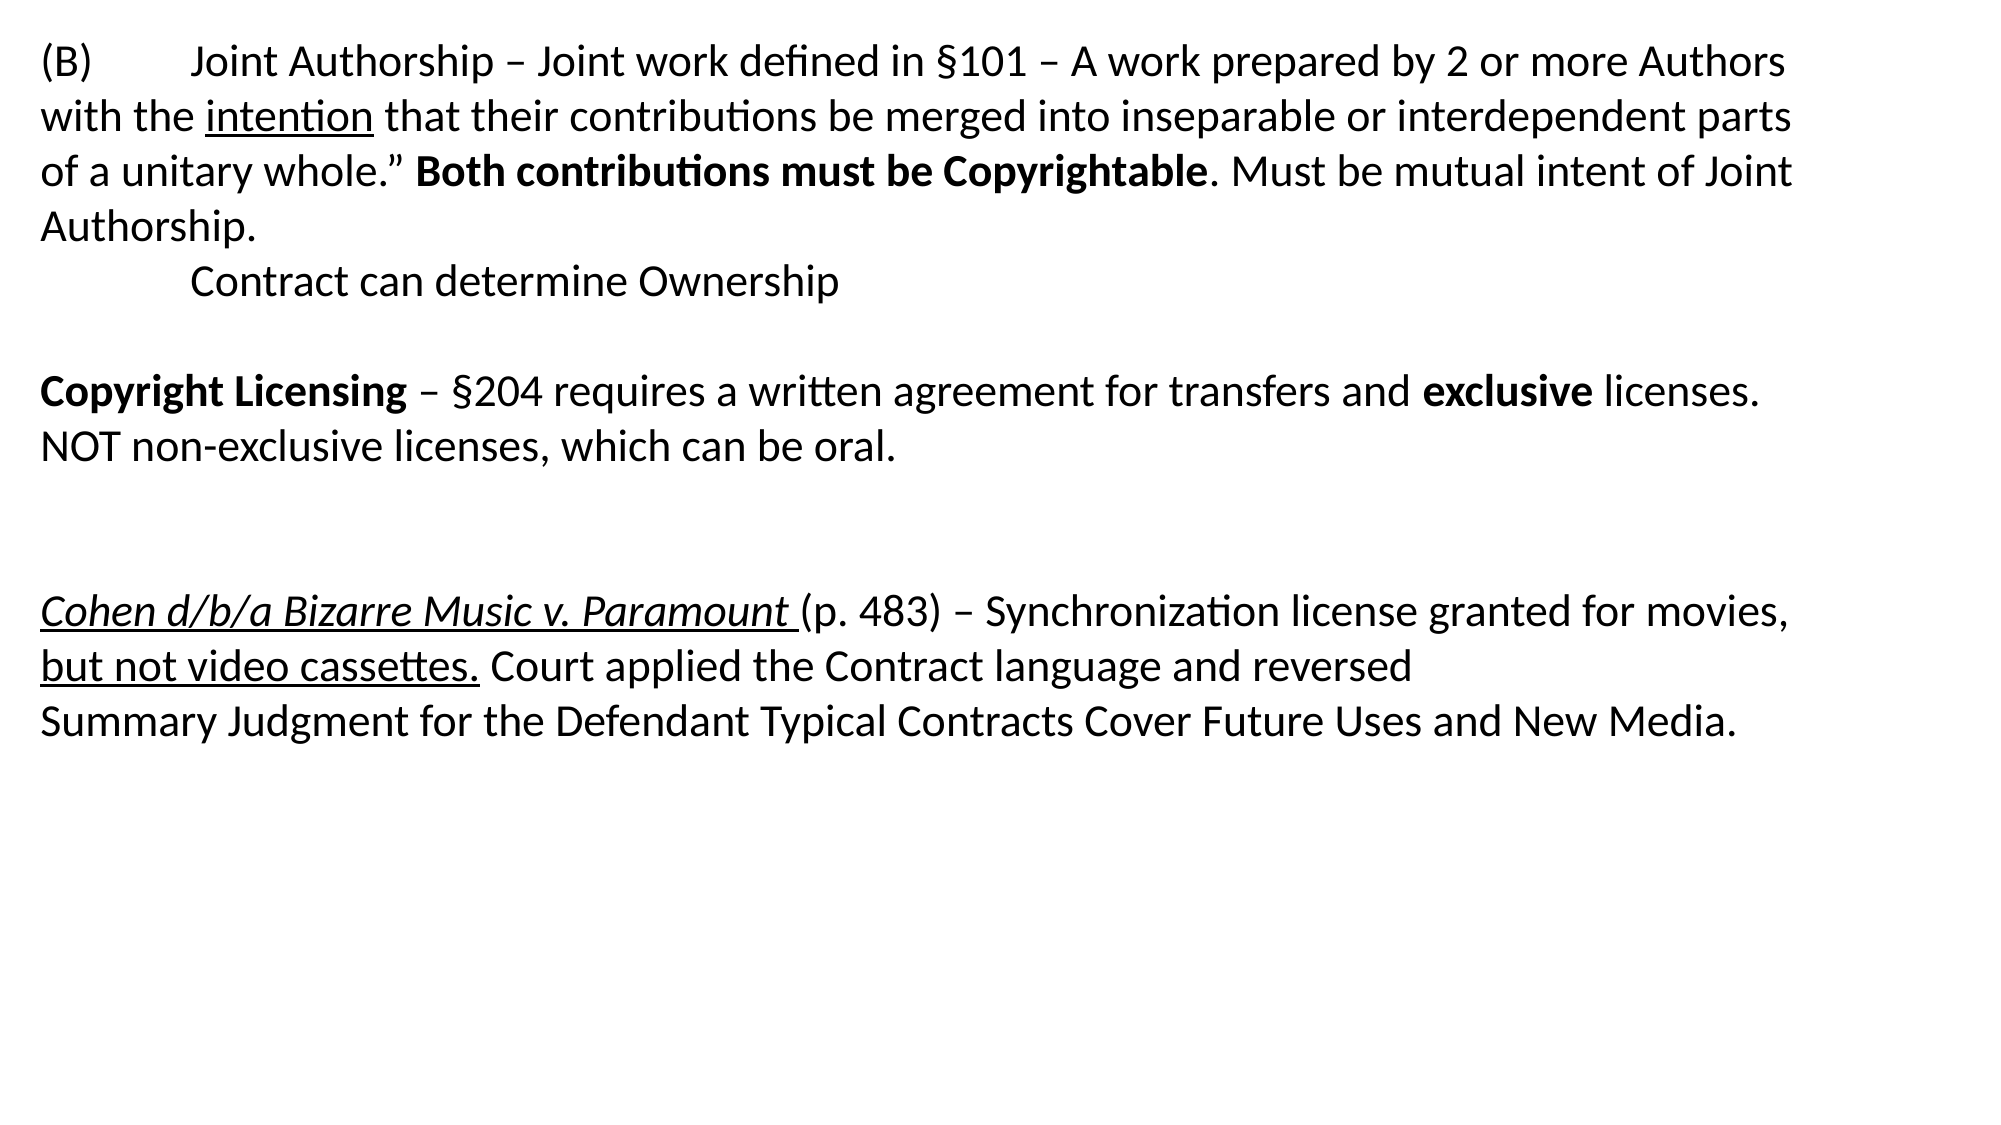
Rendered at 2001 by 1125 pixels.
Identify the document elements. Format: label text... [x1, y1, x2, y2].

text_box (B) Joint Authorship – Joint work defined in §101 – A work prepared by 2 or more Authors with the intention that their contributions be merged into inseparable or interdependent parts of a unitary whole.” Both contributions must be Copyrightable. Must be mutual intent of Joint Authorship. Contract can determine Ownership Copyright Licensing – §204 requires a written agreement for transfers and exclusive licenses. NOT non-exclusive licenses, which can be oral. Cohen d/b/a Bizarre Music v. Paramount (p. 483) – Synchronization license granted for movies, but not video cassettes. Court applied the Contract language and reversed Summary Judgment for the Defendant Typical Contracts Cover Future Uses and New Media. [25, 23, 1856, 753]
